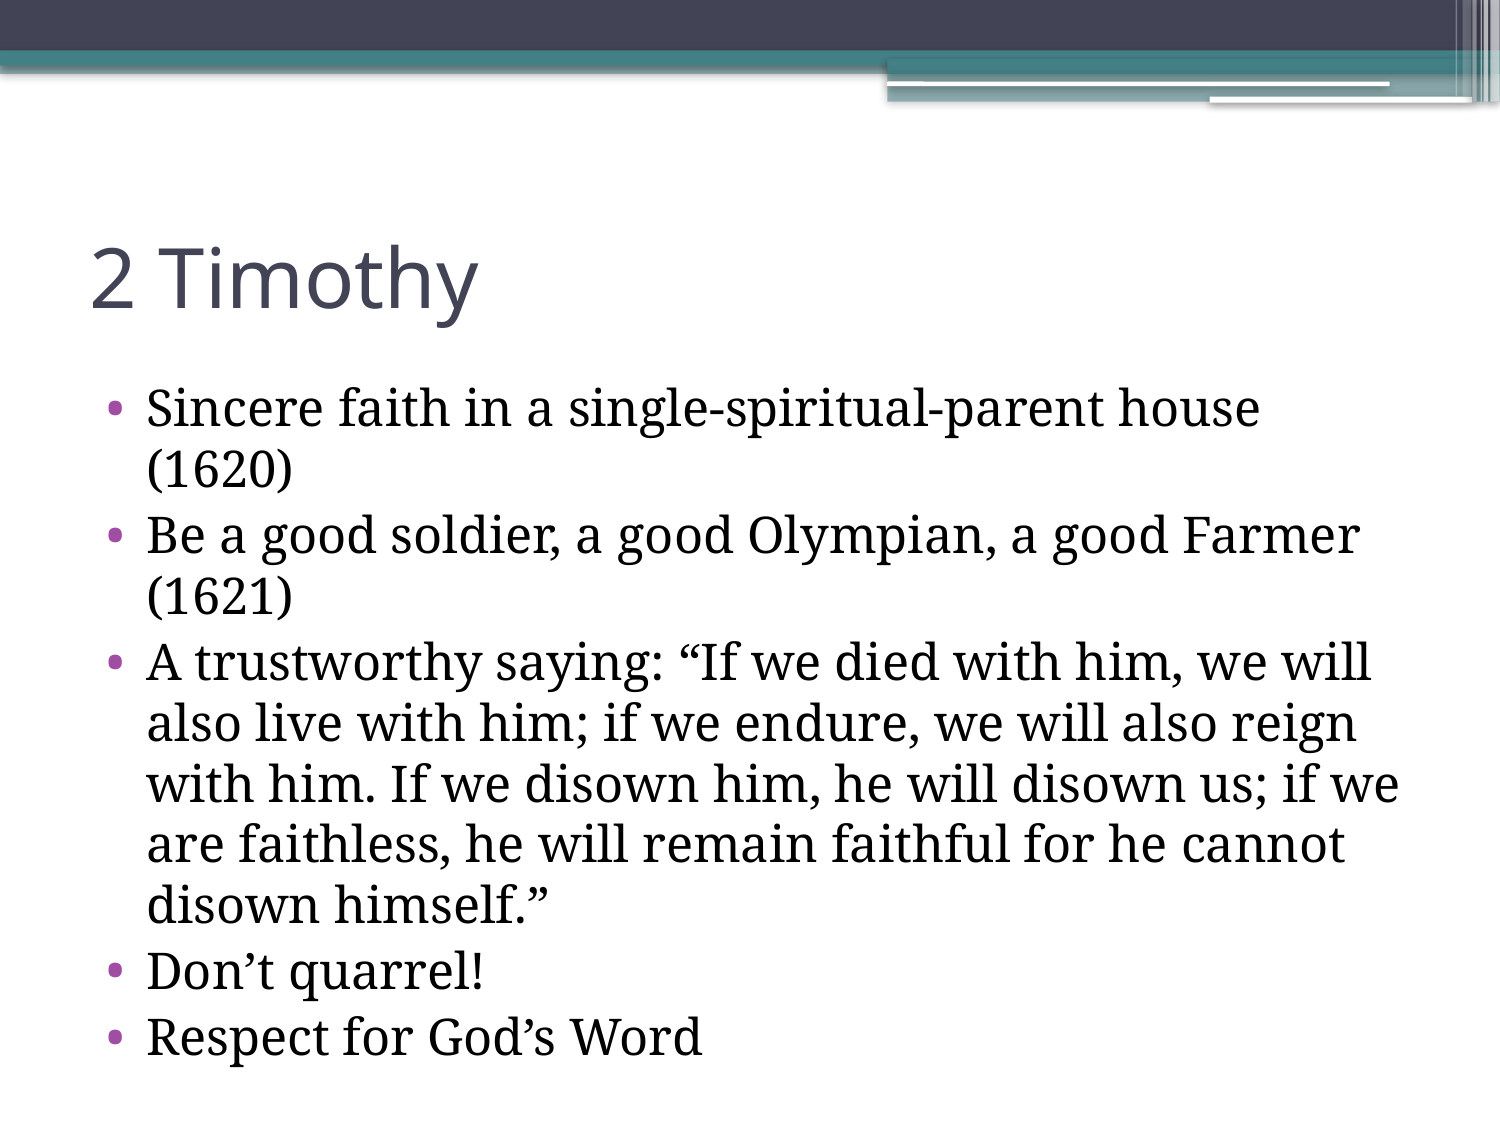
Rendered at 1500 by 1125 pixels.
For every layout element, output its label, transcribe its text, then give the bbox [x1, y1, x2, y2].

list Sincere faith in a single-spiritual-parent house (1620) Be a good soldier, a good Olympian, a good Farmer (1621) A trustworthy saying: “If we died with him, we will also live with him; if we endure, we will also reign with him. If we disown him, he will disown us; if we are faithless, he will remain faithful for he cannot disown himself.” Don’t quarrel! Respect for God’s Word [75, 368, 1425, 1079]
title 2 Timothy [75, 187, 1425, 363]
